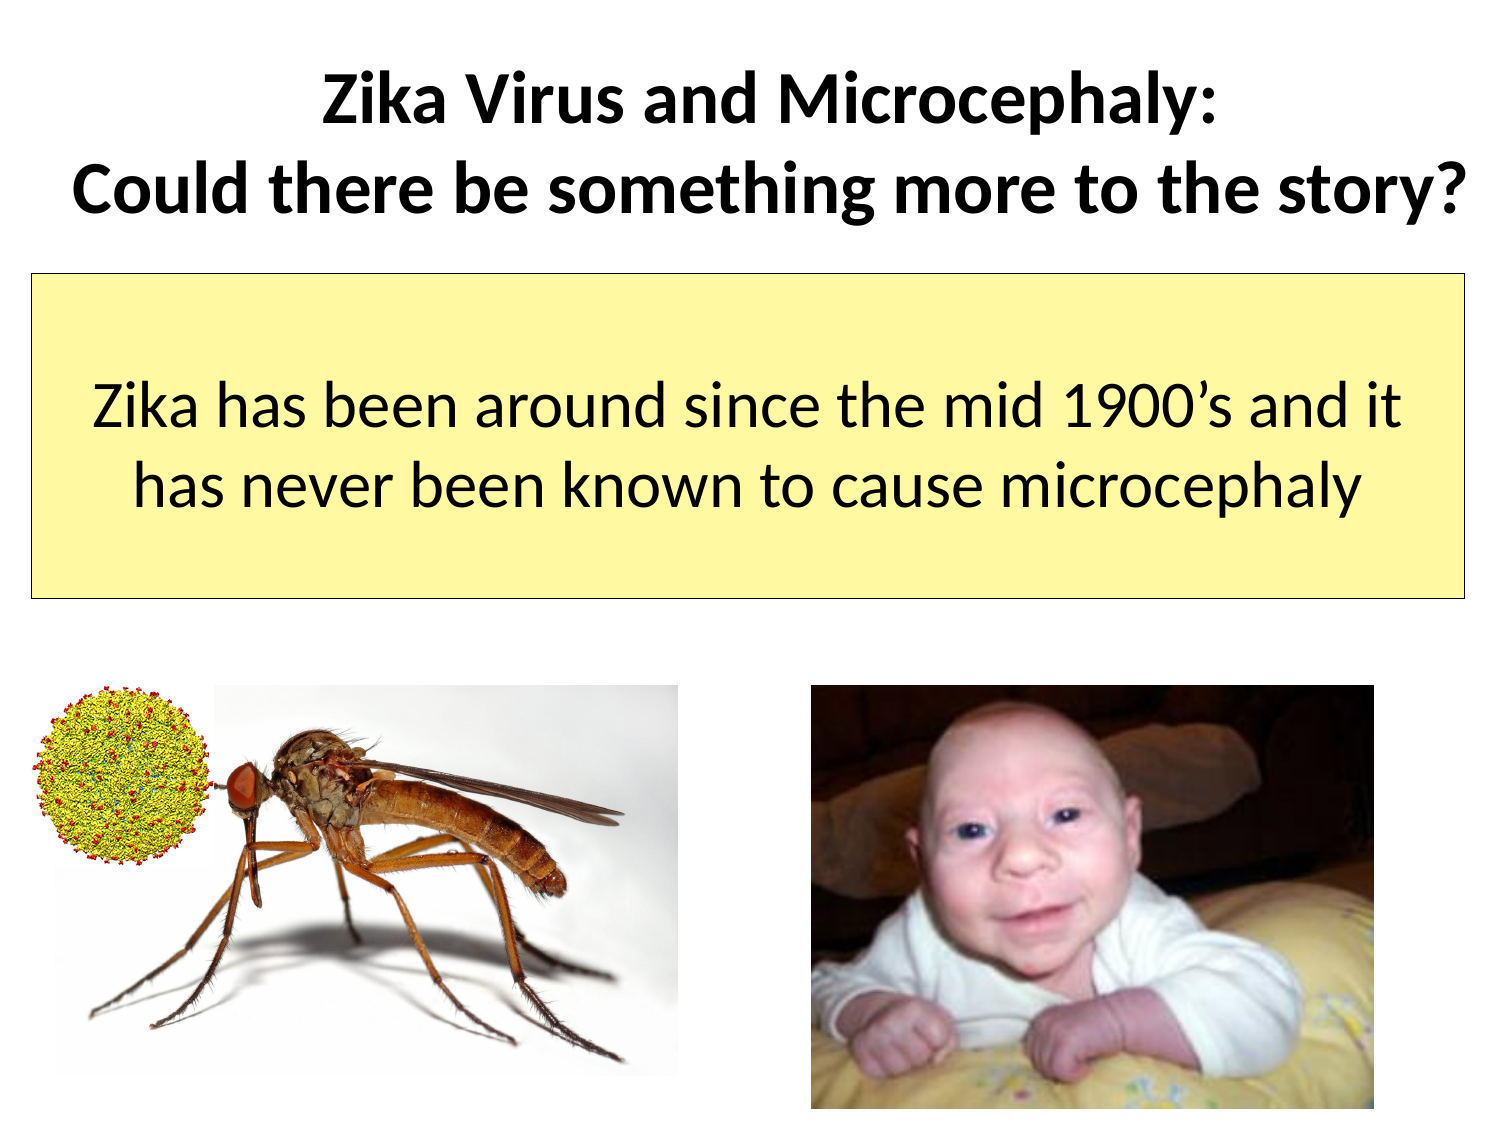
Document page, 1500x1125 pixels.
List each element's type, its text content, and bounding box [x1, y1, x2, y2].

title Zika Virus and Microcephaly: Could there be something more to the story? [54, 45, 1489, 233]
picture [811, 685, 1375, 1109]
text_box Zika has been around since the mid 1900’s and it has never been known to cause microcephaly [31, 273, 1465, 599]
picture [31, 685, 678, 1076]
